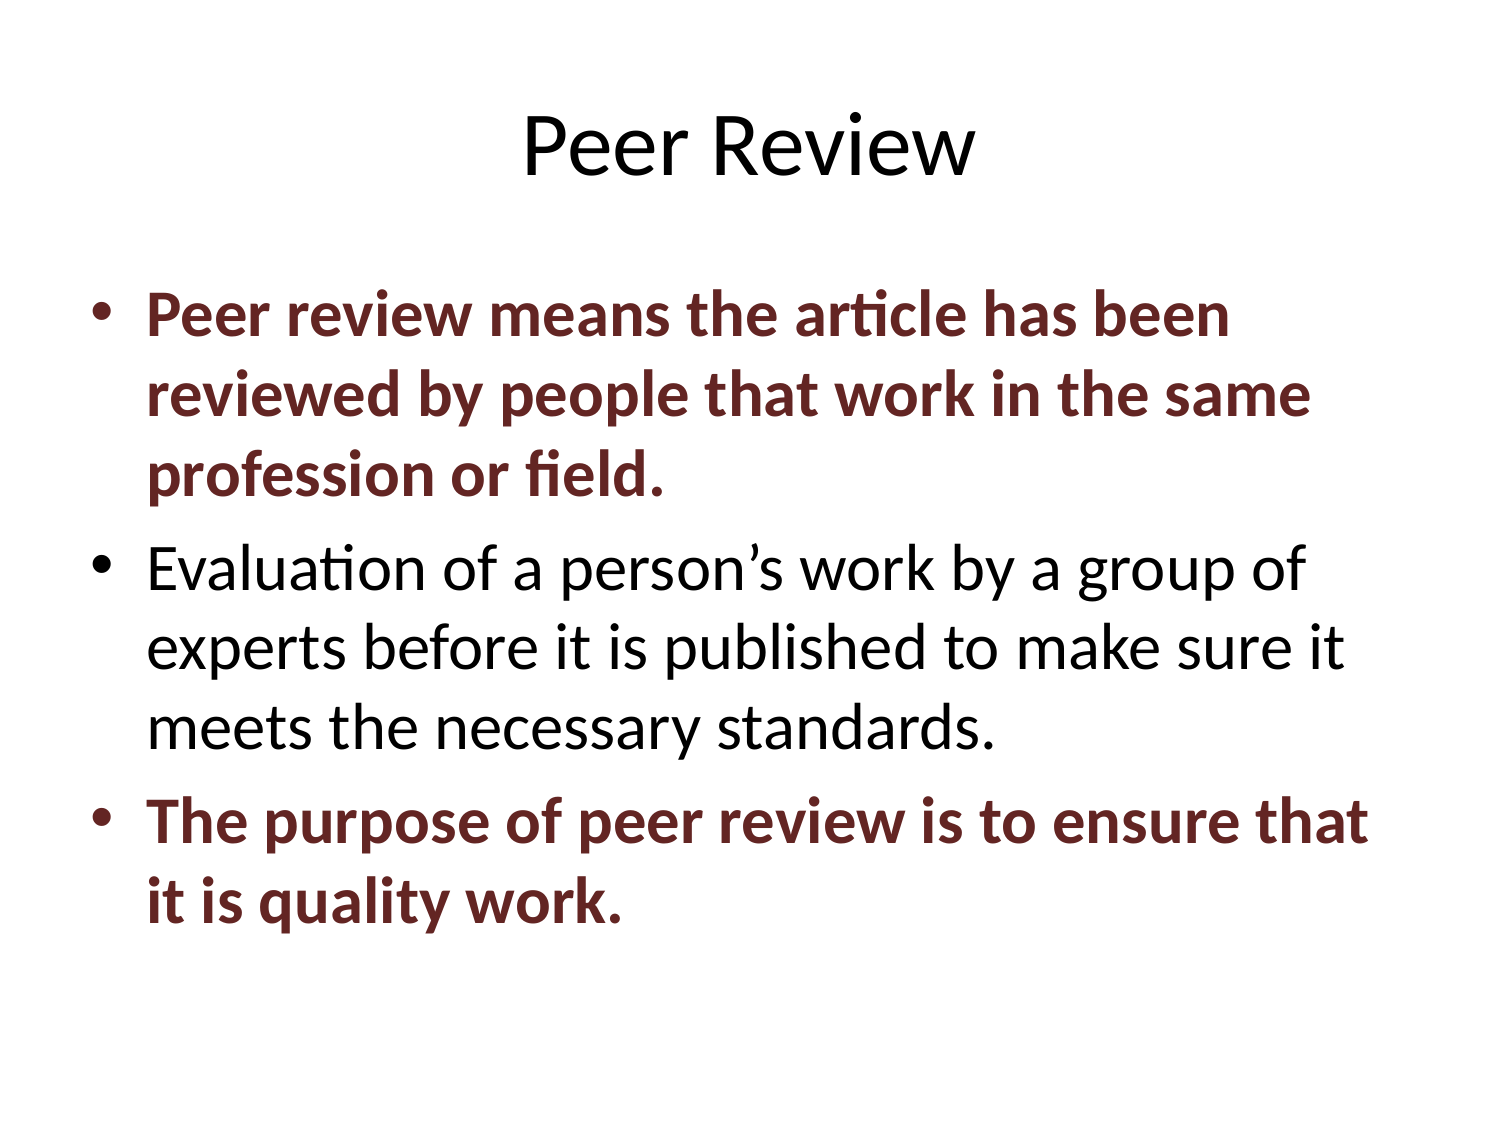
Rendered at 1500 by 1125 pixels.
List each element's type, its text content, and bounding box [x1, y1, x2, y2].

list Peer review means the article has been reviewed by people that work in the same profession or field. Evaluation of a person’s work by a group of experts before it is published to make sure it meets the necessary standards. The purpose of peer review is to ensure that it is quality work. [75, 262, 1425, 1005]
title Peer Review [75, 45, 1425, 233]
